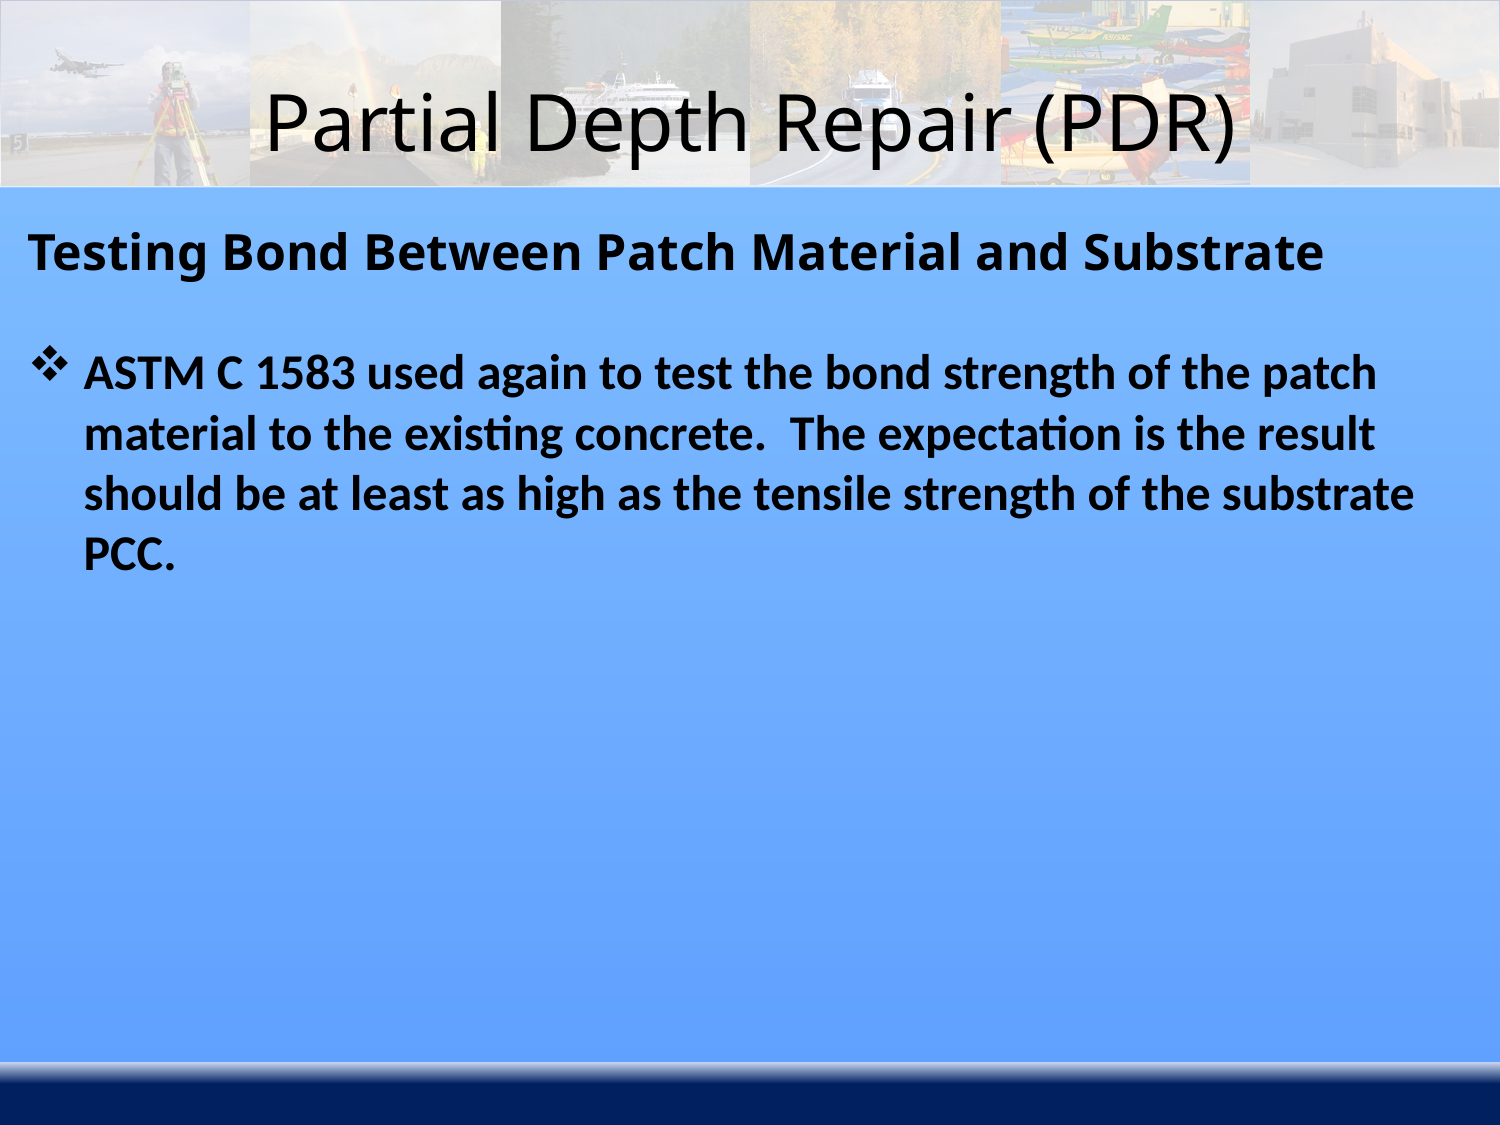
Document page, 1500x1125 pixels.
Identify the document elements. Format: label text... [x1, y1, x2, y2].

title Partial Depth Repair (PDR) [0, 27, 1500, 213]
text_box Testing Bond Between Patch Material and Substrate ASTM C 1583 used again to test the bond strength of the patch material to the existing concrete. The expectation is the result should be at least as high as the tensile strength of the substrate PCC. [12, 212, 1488, 1050]
